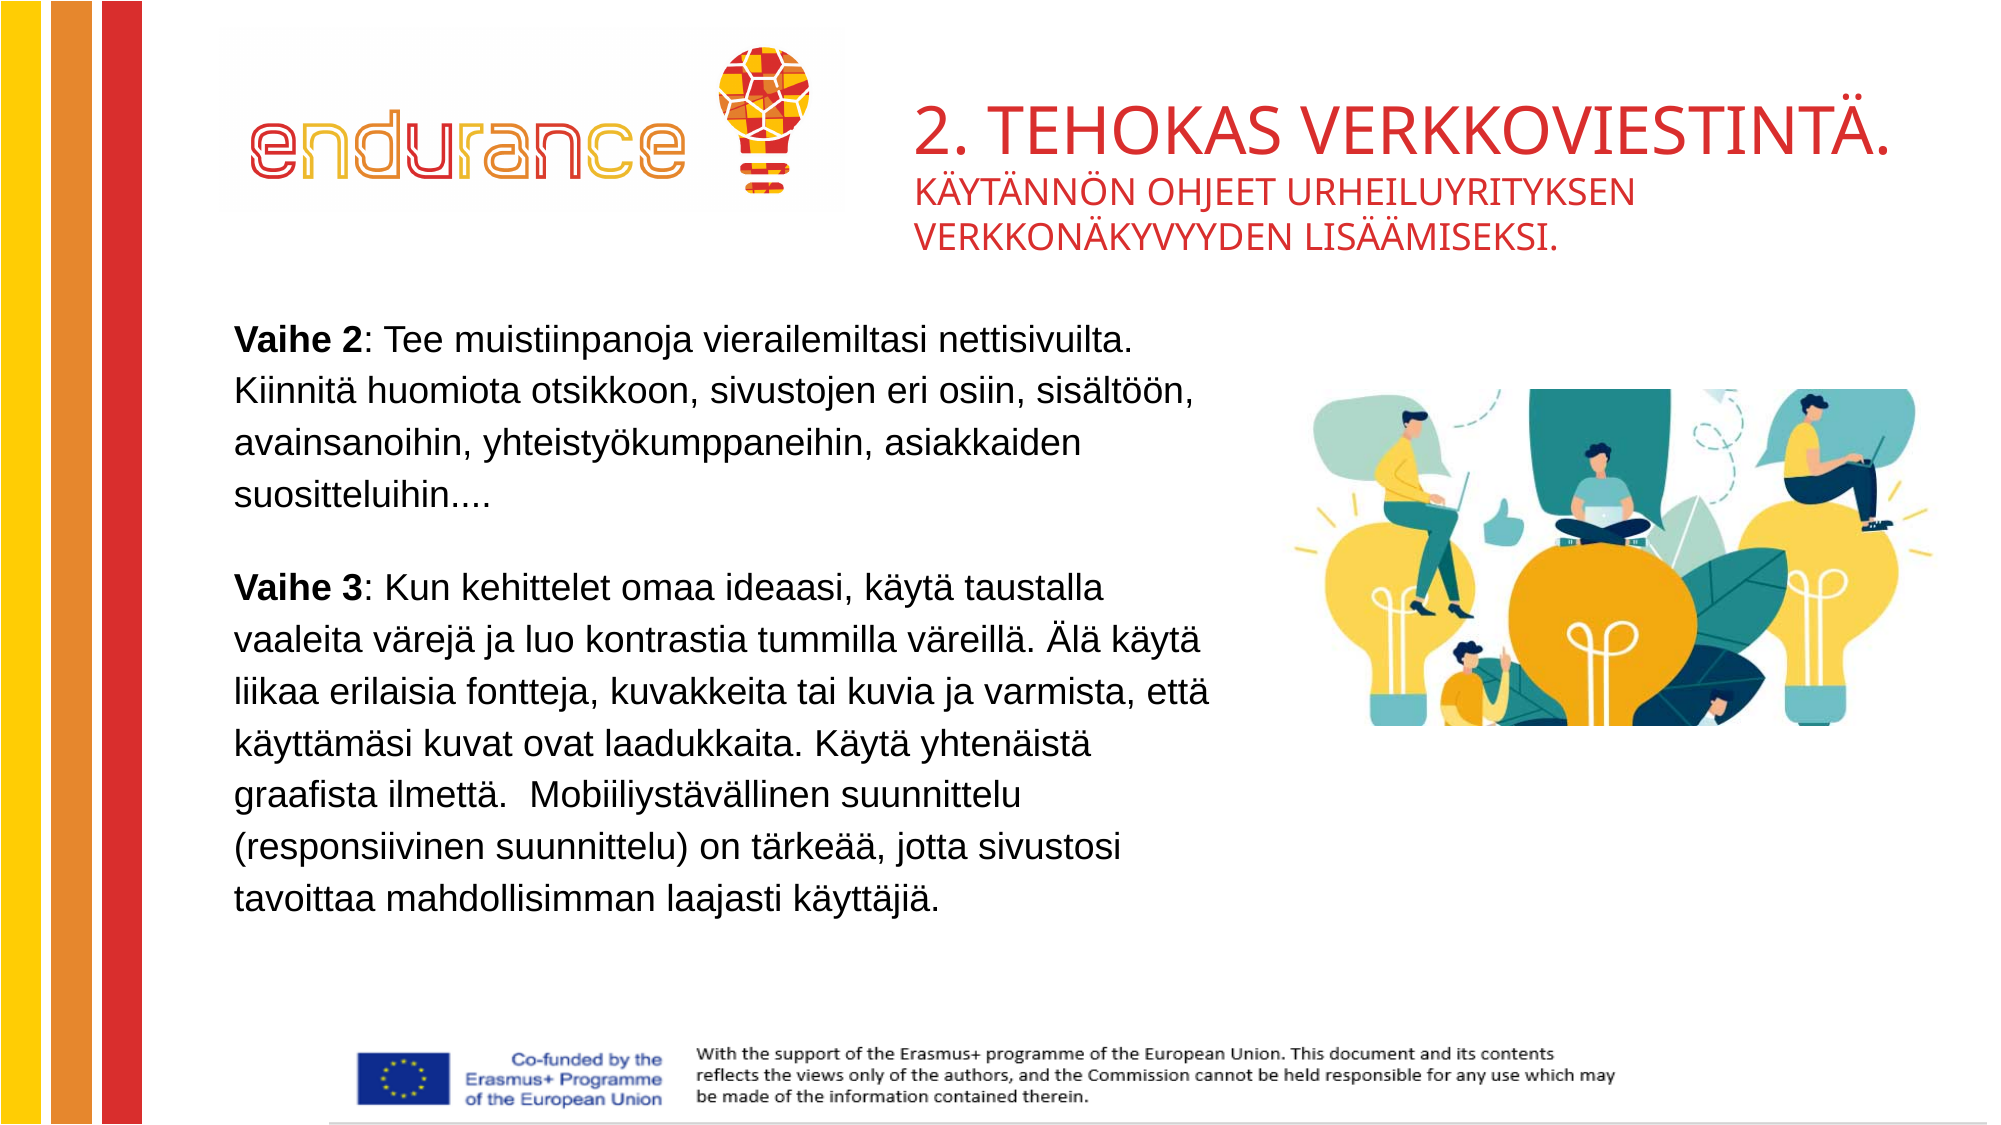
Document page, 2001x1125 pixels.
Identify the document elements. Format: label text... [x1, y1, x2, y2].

text_box [100, 0, 144, 1125]
subtitle Vaihe 2: Tee muistiinpanoja vierailemiltasi nettisivuilta. Kiinnitä huomiota otsikkoon, sivustojen eri osiin, sisältöön, avainsanoihin, yhteistyökumppaneihin, asiakkaiden suositteluihin.... Vaihe 3: Kun kehittelet omaa ideaasi, käytä taustalla vaaleita värejä ja luo kontrastia tummilla väreillä. Älä käytä liikaa erilaisia fontteja, kuvakkeita tai kuvia ja varmista, että käyttämäsi kuvat ovat laadukkaita. Käytä yhtenäistä graafista ilmettä. Mobiiliystävällinen suunnittelu (responsiivinen suunnittelu) on tärkeää, jotta sivustosi tavoittaa mahdollisimman laajasti käyttäjiä. [219, 300, 1252, 941]
text_box 2. Tehokas verkkoviestintä. Käytännön ohjeet urheiluyrityksen verkkonäkyvyyDEN LISÄÄMISEKSI. [899, 80, 1987, 266]
text_box [49, 0, 94, 1125]
picture [329, 1032, 1987, 1125]
picture [218, 27, 845, 212]
text_box [0, 0, 43, 1125]
picture [1250, 389, 1966, 726]
